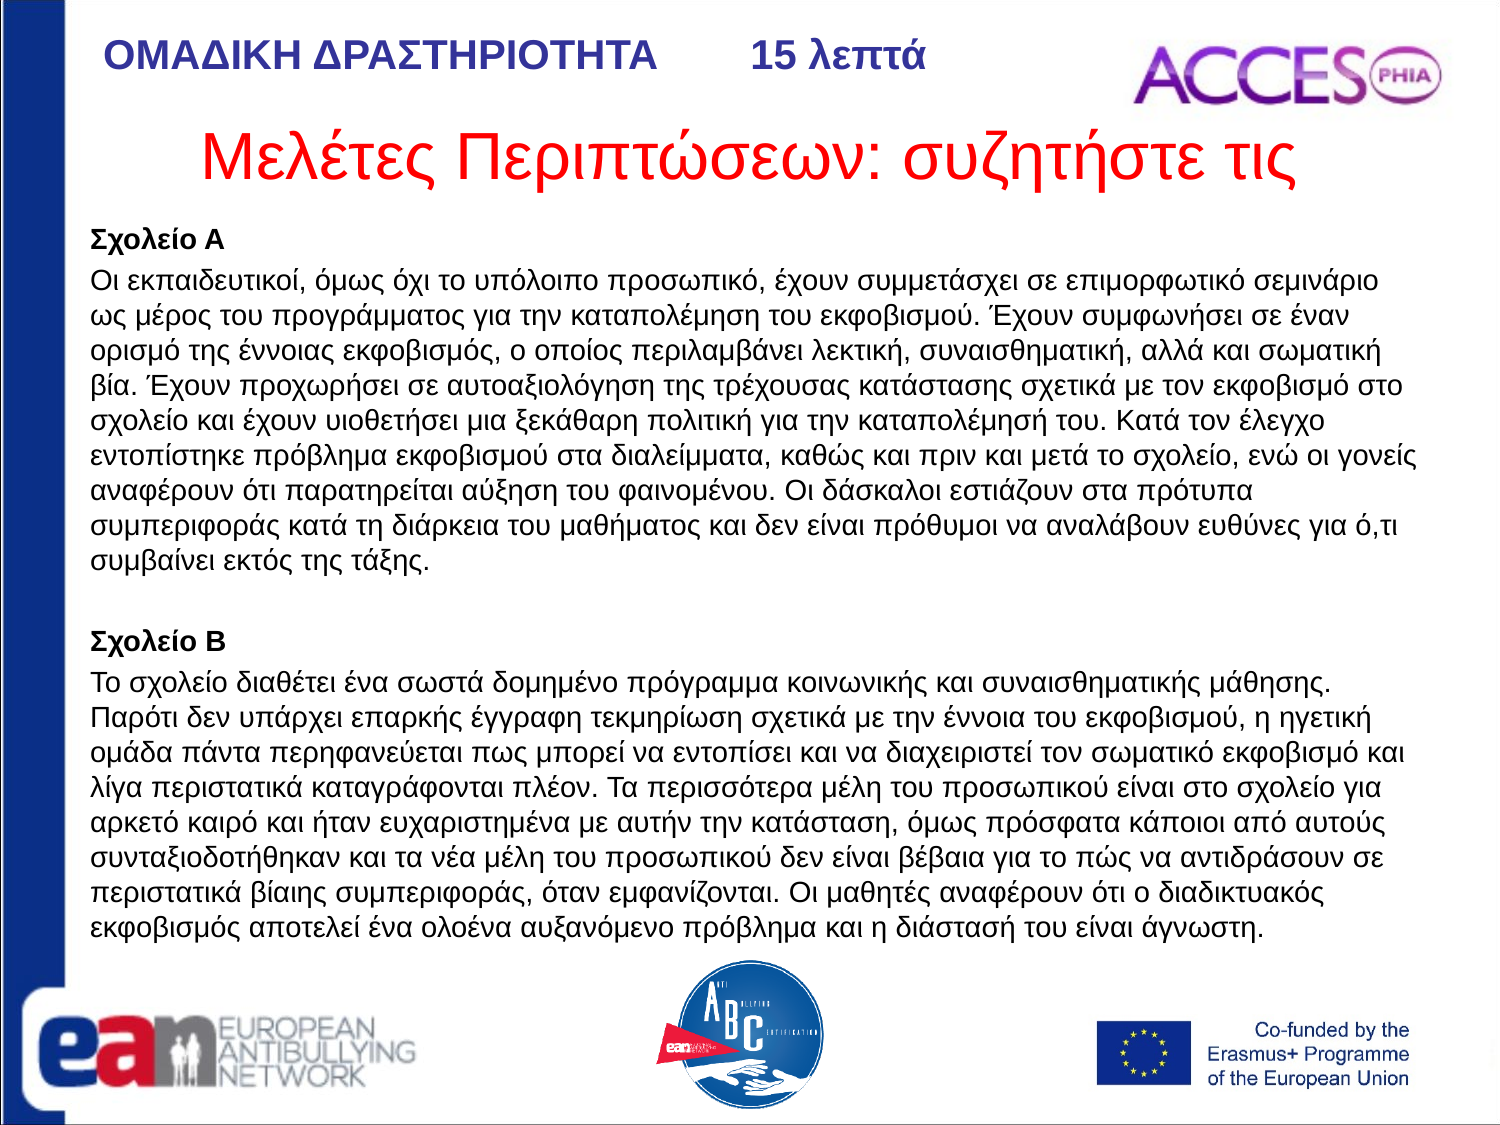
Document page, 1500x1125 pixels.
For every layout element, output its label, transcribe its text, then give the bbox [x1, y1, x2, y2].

text_box ΟΜΑΔΙΚΗ ΔΡΑΣΤΗΡΙΟΤΗΤΑ 15 λεπτά [88, 20, 1010, 86]
picture [0, 0, 1500, 1125]
list Σχολείο Α Οι εκπαιδευτικοί, όμως όχι το υπόλοιπο προσωπικό, έχουν συμμετάσχει σε επιμορφωτικό σεμινάριο ως μέρος του προγράμματος για την καταπολέμηση του εκφοβισμού. Έχουν συμφωνήσει σε έναν ορισμό της έννοιας εκφοβισμός, ο οποίος περιλαμβάνει λεκτική, συναισθηματική, αλλά και σωματική βία. Έχουν προχωρήσει σε αυτοαξιολόγηση της τρέχουσας κατάστασης σχετικά με τον εκφοβισμό στο σχολείο και έχουν υιοθετήσει μια ξεκάθαρη πολιτική για την καταπολέμησή του. Κατά τον έλεγχο εντοπίστηκε πρόβλημα εκφοβισμού στα διαλείμματα, καθώς και πριν και μετά το σχολείο, ενώ οι γονείς αναφέρουν ότι παρατηρείται αύξηση του φαινομένου. Οι δάσκαλοι εστιάζουν στα πρότυπα συμπεριφοράς κατά τη διάρκεια του μαθήματος και δεν είναι πρόθυμοι να αναλάβουν ευθύνες για ό,τι συμβαίνει εκτός της τάξης. Σχολείο Β Το σχολείο διαθέτει ένα σωστά δομημένο πρόγραμμα κοινωνικής και συναισθηματικής μάθησης. Παρότι δεν υπάρχει επαρκής έγγραφη τεκμηρίωση σχετικά με την έννοια του εκφοβισμού, η ηγετική ομάδα πάντα περηφανεύεται πως μπορεί να εντοπίσει και να διαχειριστεί τον σωματικό εκφοβισμό και λίγα περιστατικά καταγράφονται πλέον. Τα περισσότερα μέλη του προσωπικού είναι στο σχολείο για αρκετό καιρό και ήταν ευχαριστημένα με αυτήν την κατάσταση, όμως πρόσφατα κάποιοι από αυτούς συνταξιοδοτήθηκαν και τα νέα μέλη του προσωπικού δεν είναι βέβαια για το πώς να αντιδράσουν σε περιστατικά βίαιης συμπεριφοράς, όταν εμφανίζονται. Οι μαθητές αναφέρουν ότι ο διαδικτυακός εκφοβισμός αποτελεί ένα ολοένα αυξανόμενο πρόβλημα και η διάστασή του είναι άγνωστη. [75, 213, 1439, 1014]
title Μελέτες Περιπτώσεων: συζητήστε τις [74, 109, 1425, 196]
